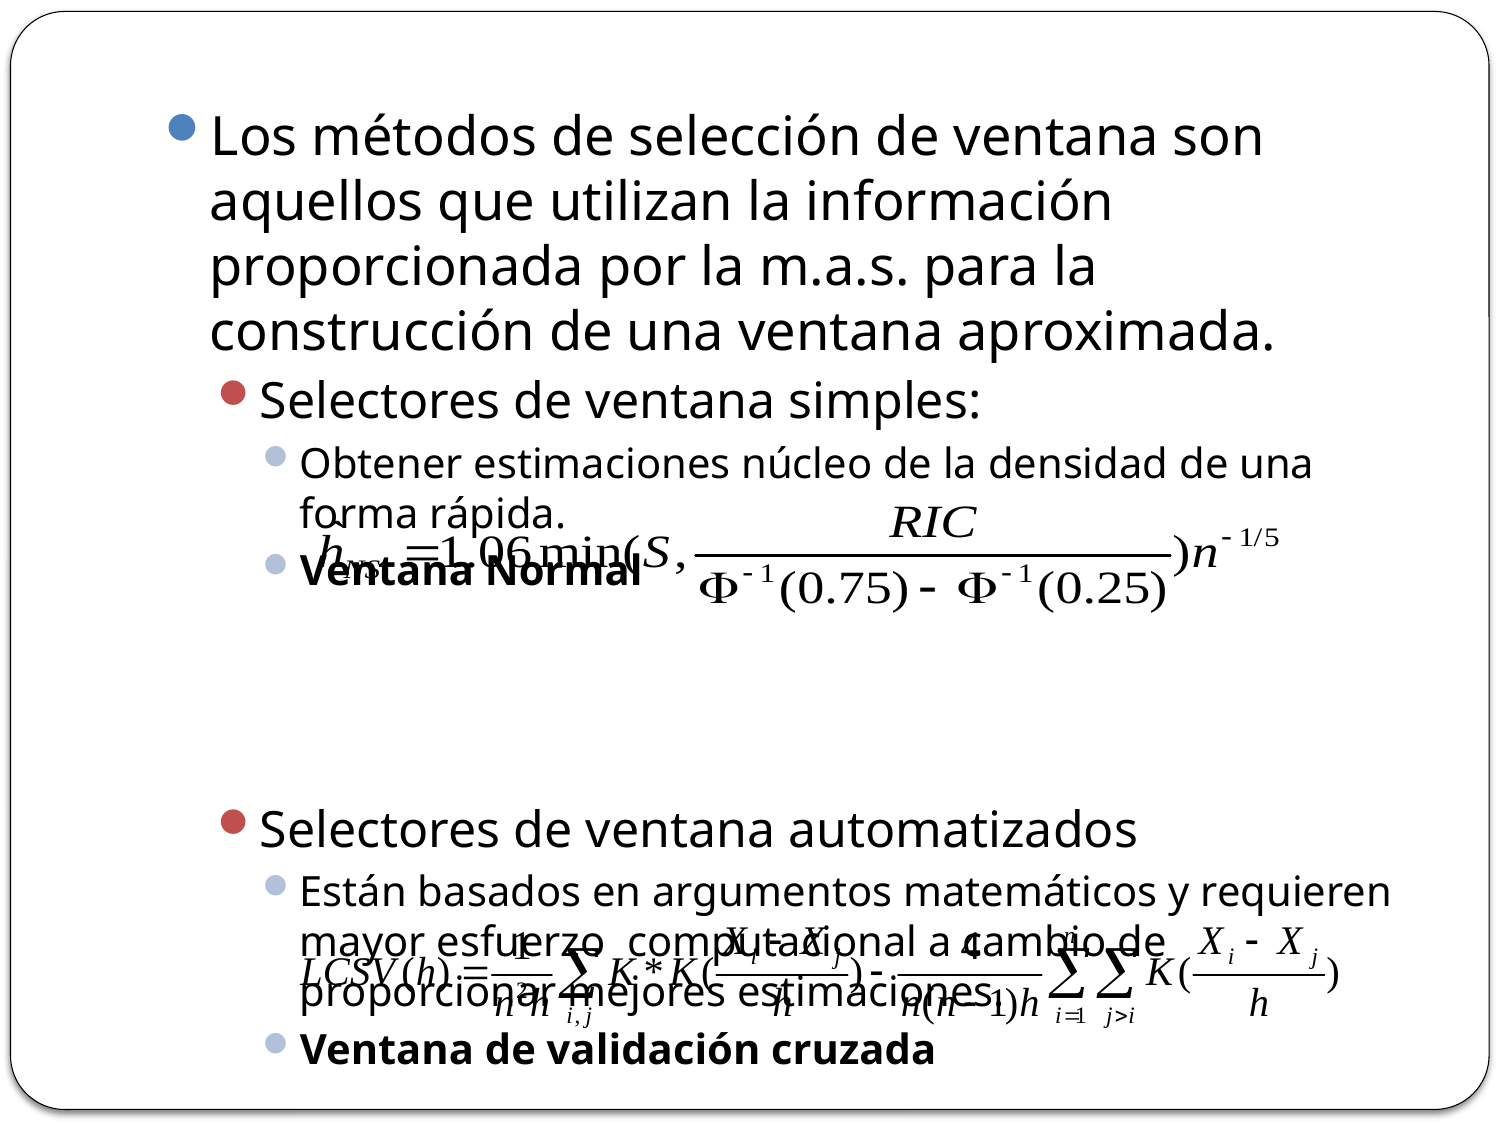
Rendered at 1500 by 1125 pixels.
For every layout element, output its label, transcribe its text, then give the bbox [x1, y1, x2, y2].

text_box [292, 913, 1348, 1037]
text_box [309, 493, 1290, 622]
list Los métodos de selección de ventana son aquellos que utilizan la información proporcionada por la m.a.s. para la construcción de una ventana aproximada. Selectores de ventana simples: Obtener estimaciones núcleo de la densidad de una forma rápida. Ventana Normal Selectores de ventana automatizados Están basados en argumentos matemáticos y requieren mayor esfuerzo computacional a cambio de proporcionar mejores estimaciones. Ventana de validación cruzada [150, 93, 1425, 1032]
